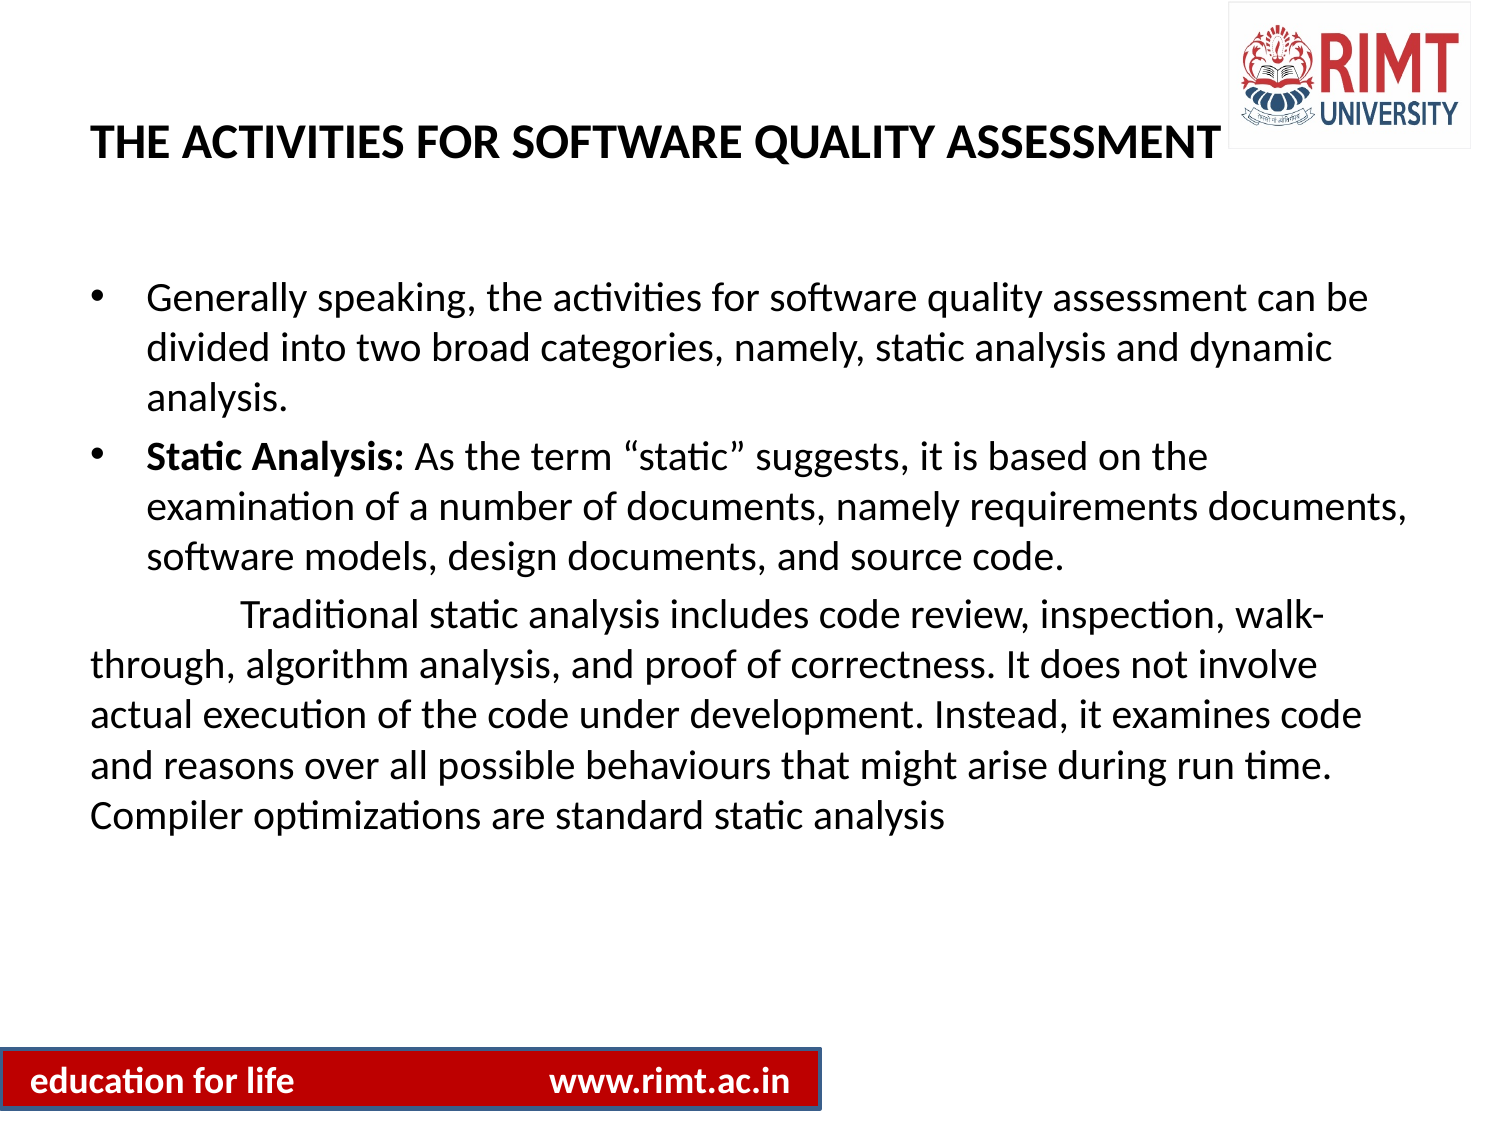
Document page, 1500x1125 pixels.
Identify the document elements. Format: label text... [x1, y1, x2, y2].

list Generally speaking, the activities for software quality assessment can be divided into two broad categories, namely, static analysis and dynamic analysis. Static Analysis: As the term “static” suggests, it is based on the examination of a number of documents, namely requirements documents, software models, design documents, and source code. Traditional static analysis includes code review, inspection, walk-through, algorithm analysis, and proof of correctness. It does not involve actual execution of the code under development. Instead, it examines code and reasons over all possible behaviours that might arise during run time. Compiler optimizations are standard static analysis [75, 262, 1425, 1063]
picture [1227, 1, 1471, 149]
text_box education for life www.rimt.ac.in [0, 1047, 822, 1111]
title THE ACTIVITIES FOR SOFTWARE QUALITY ASSESSMENT [75, 45, 1425, 233]
